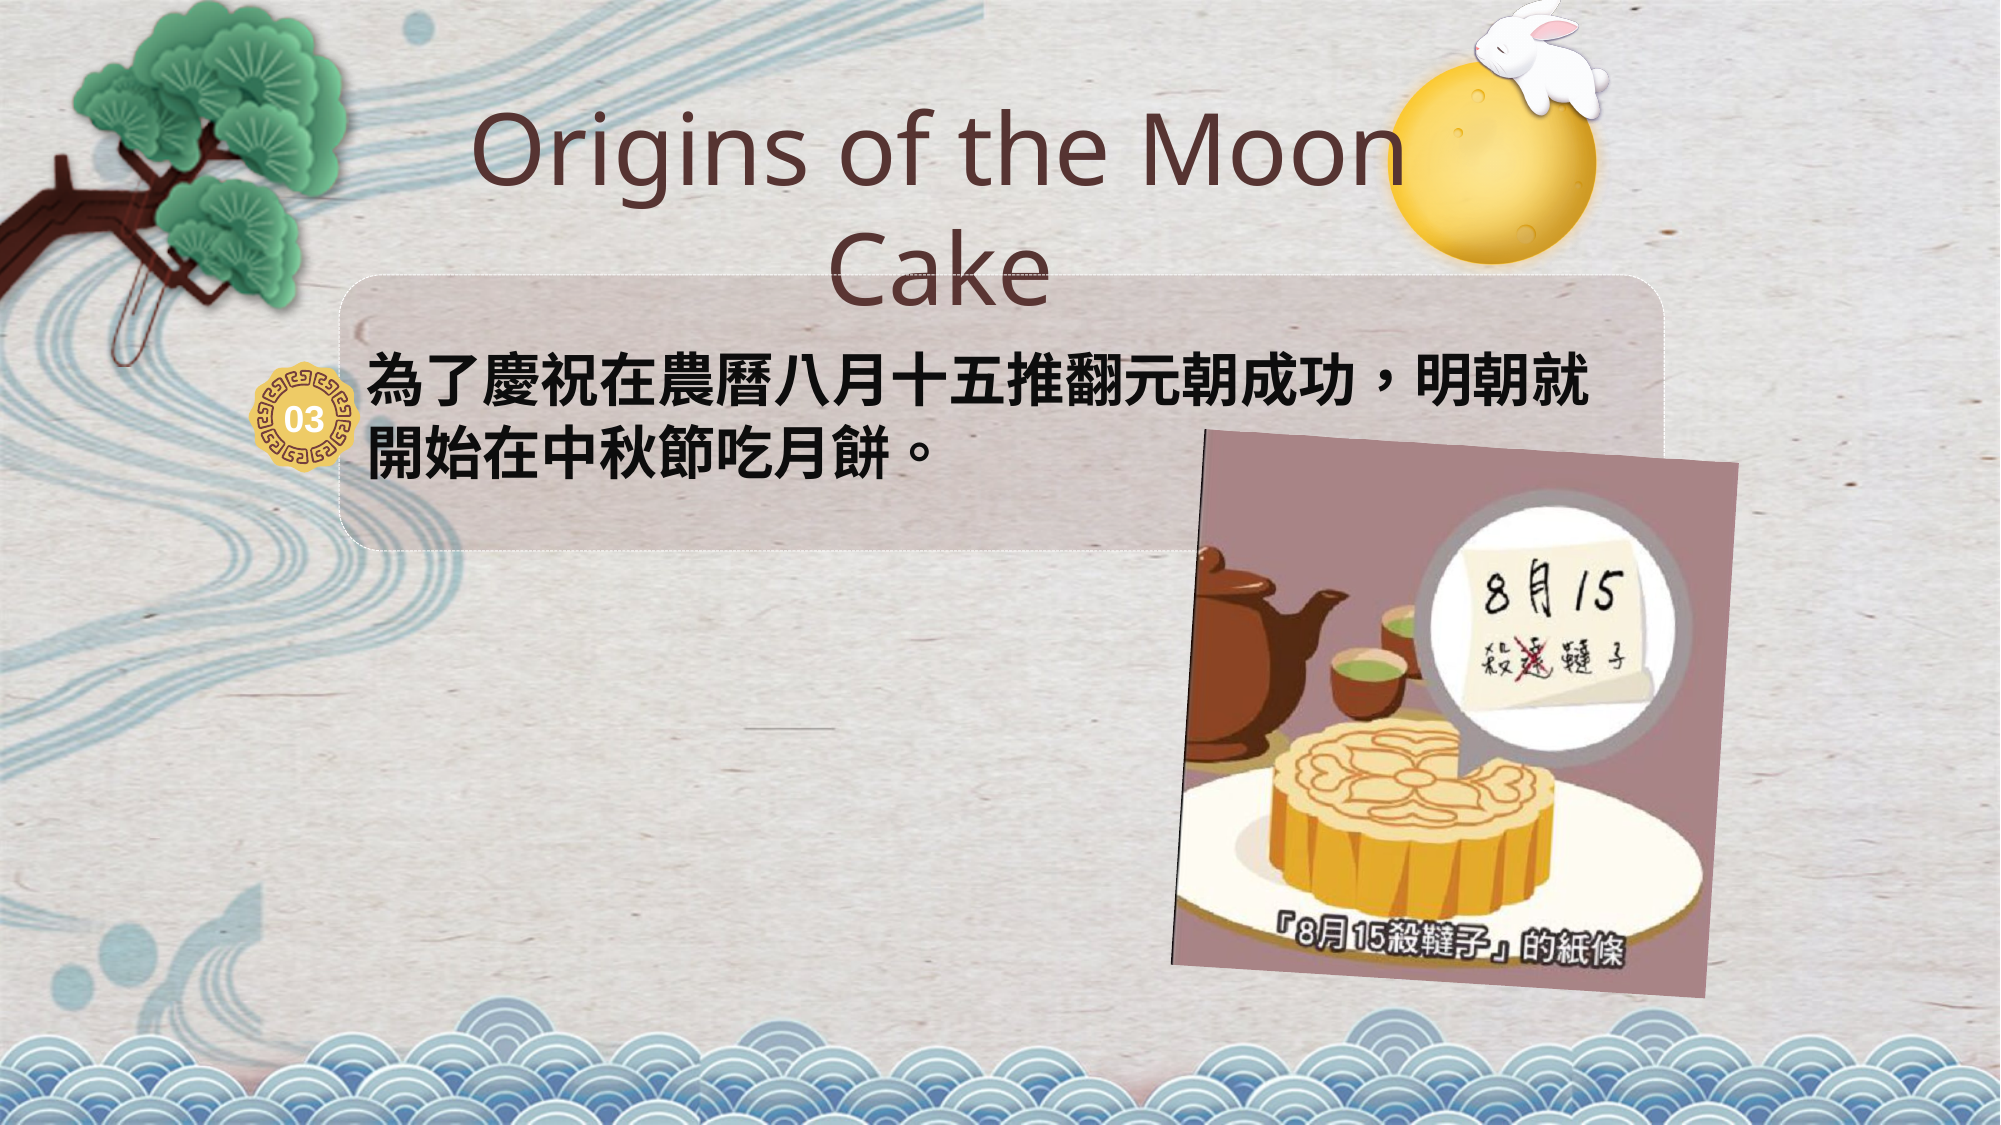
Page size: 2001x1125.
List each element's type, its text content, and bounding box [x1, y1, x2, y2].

text_box 為了慶祝在農曆八月十五推翻元朝成功，明朝就開始在中秋節吃月餅。 [339, 274, 1665, 551]
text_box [248, 361, 361, 473]
picture [0, 0, 2000, 1125]
text_box Origins of the Moon Cake [360, 78, 1371, 280]
